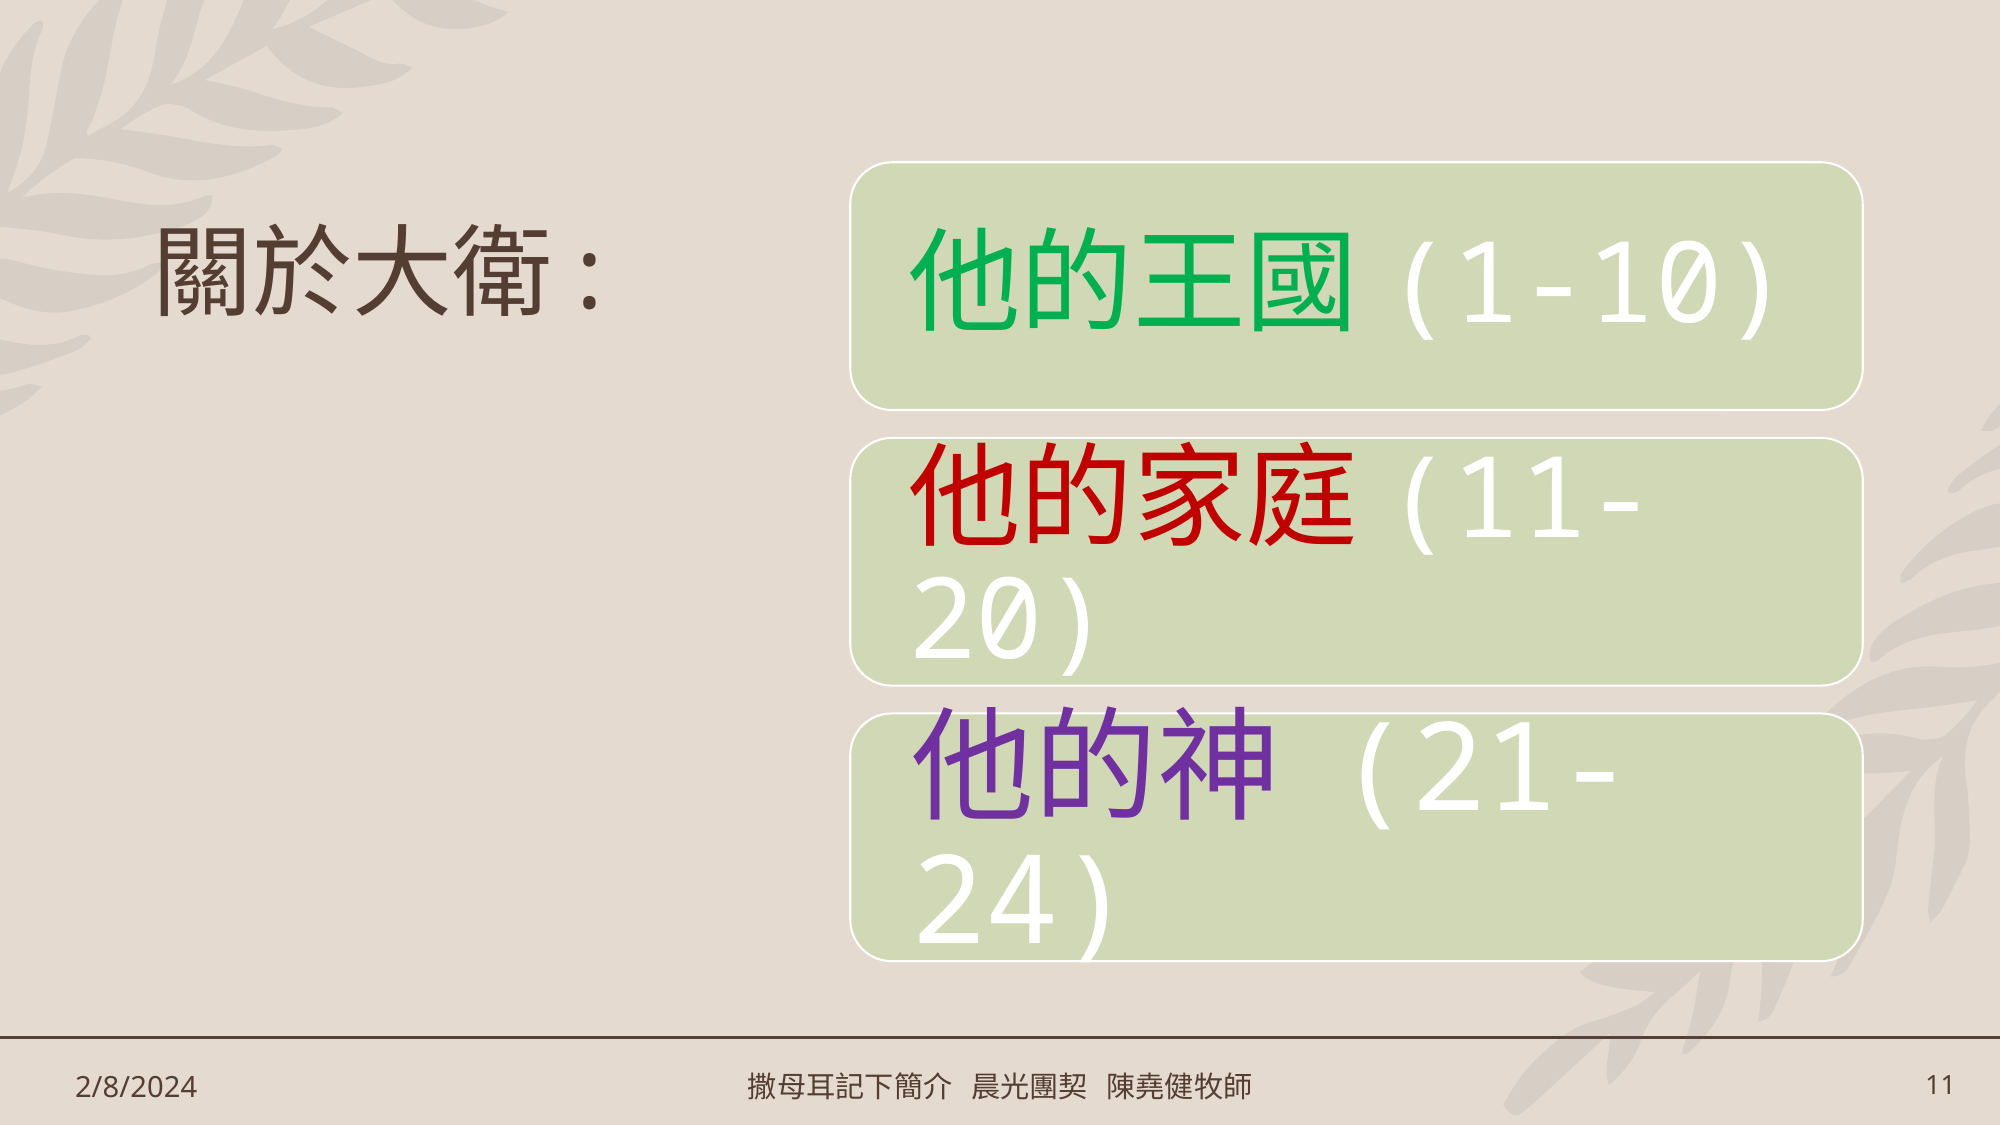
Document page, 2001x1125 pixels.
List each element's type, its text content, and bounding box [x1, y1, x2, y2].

footer 撒母耳記下簡介 晨光團契 陳堯健牧師 [718, 1060, 1283, 1112]
title 關於大衛: [137, 75, 783, 338]
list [850, 161, 1863, 962]
slide_number 11 [1808, 1060, 1971, 1112]
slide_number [60, 1060, 222, 1112]
